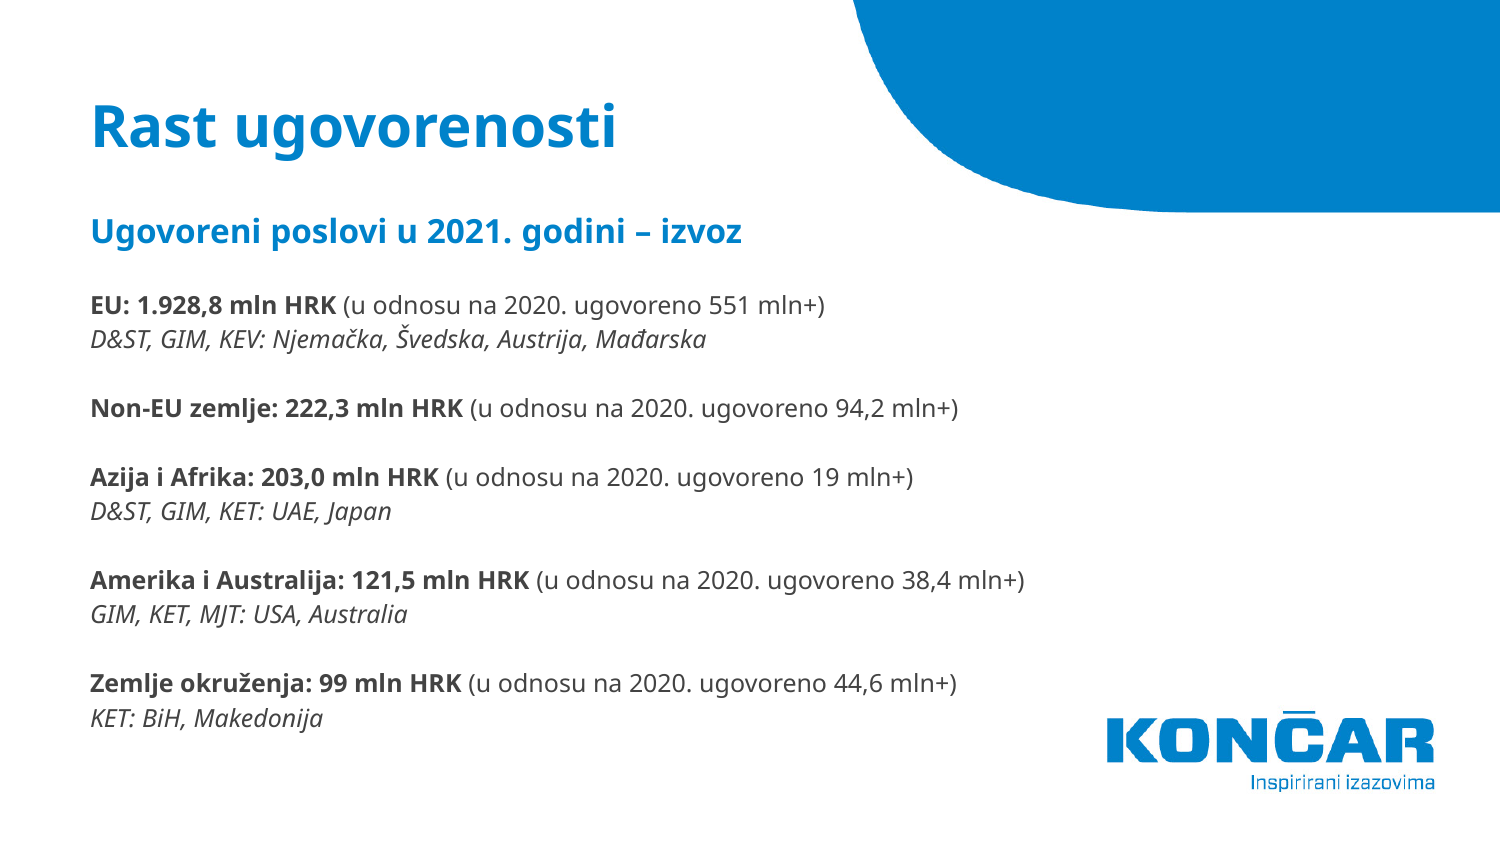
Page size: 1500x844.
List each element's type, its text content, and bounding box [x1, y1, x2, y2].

picture [0, 0, 1500, 844]
title Rast ugovorenosti [75, 74, 934, 189]
list Ugovoreni poslovi u 2021. godini – izvoz EU: 1.928,8 mln HRK (u odnosu na 2020. ugovoreno 551 mln+) D&ST, GIM, KEV: Njemačka, Švedska, Austrija, Mađarska Non-EU zemlje: 222,3 mln HRK (u odnosu na 2020. ugovoreno 94,2 mln+) Azija i Afrika: 203,0 mln HRK (u odnosu na 2020. ugovoreno 19 mln+) D&ST, GIM, KET: UAE, Japan Amerika i Australija: 121,5 mln HRK (u odnosu na 2020. ugovoreno 38,4 mln+) GIM, KET, MJT: USA, Australia Zemlje okruženja: 99 mln HRK (u odnosu na 2020. ugovoreno 44,6 mln+) KET: BiH, Makedonija [75, 189, 1449, 654]
